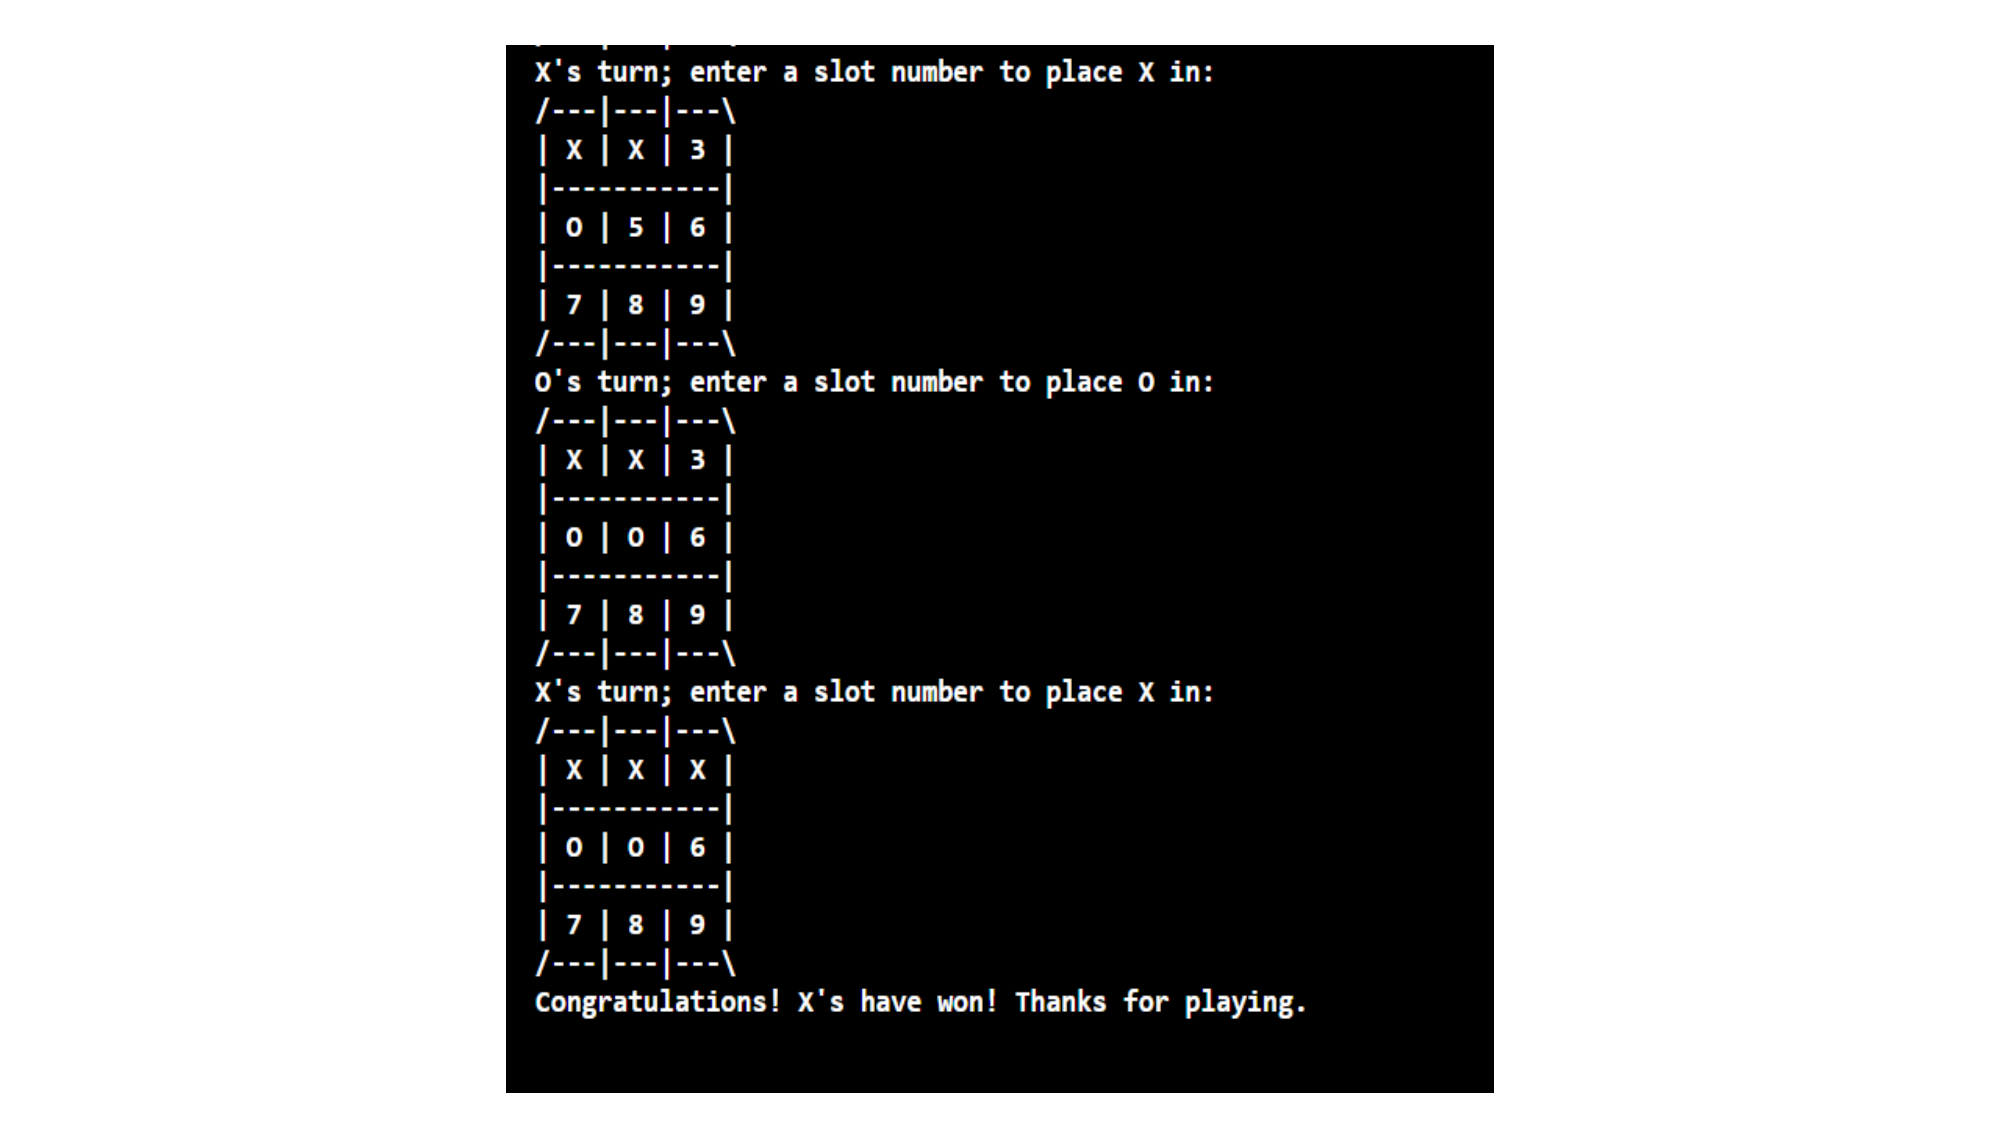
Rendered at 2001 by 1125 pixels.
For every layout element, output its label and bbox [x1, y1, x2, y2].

picture [506, 45, 1494, 1094]
